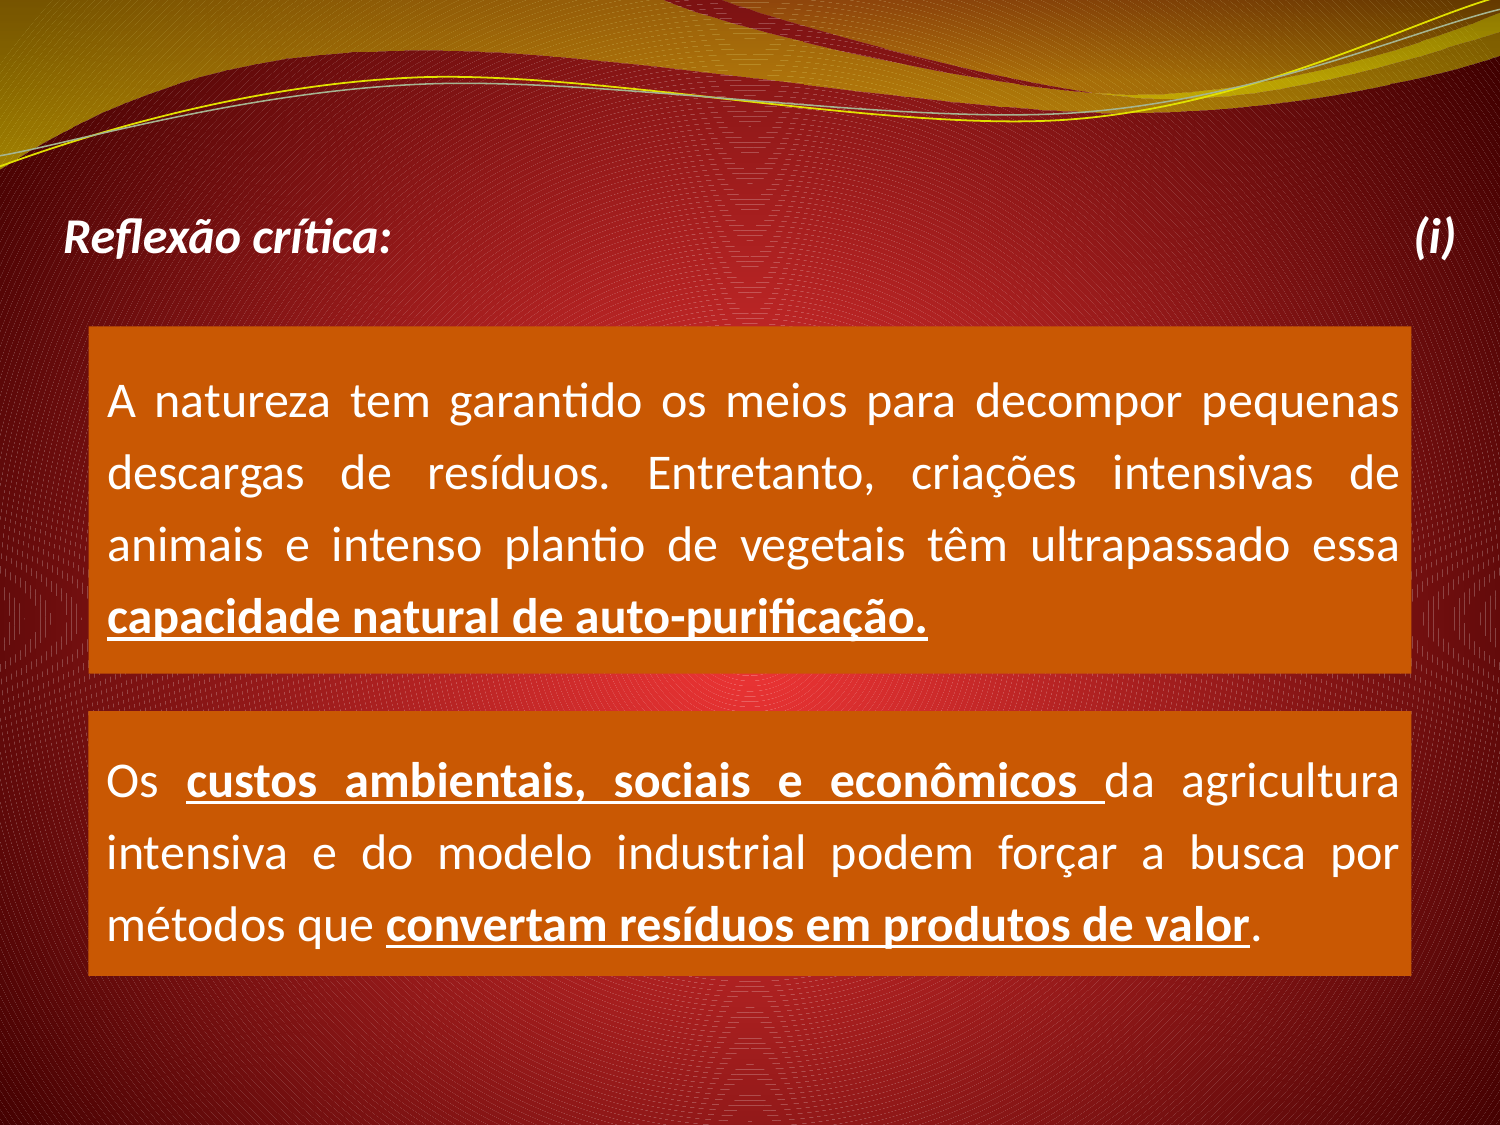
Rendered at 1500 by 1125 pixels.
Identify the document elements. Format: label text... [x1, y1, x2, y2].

subtitle A natureza tem garantido os meios para decompor pequenas descargas de resíduos. Entretanto, criações intensivas de animais e intenso plantio de vegetais têm ultrapassado essa capacidade natural de auto-purificação. [88, 326, 1412, 674]
text_box Reflexão crítica: (i) [48, 196, 1472, 271]
text_box [374, 441, 1125, 501]
text_box Os custos ambientais, sociais e econômicos da agricultura intensiva e do modelo industrial podem forçar a busca por métodos que convertam resíduos em produtos de valor. [88, 711, 1412, 976]
